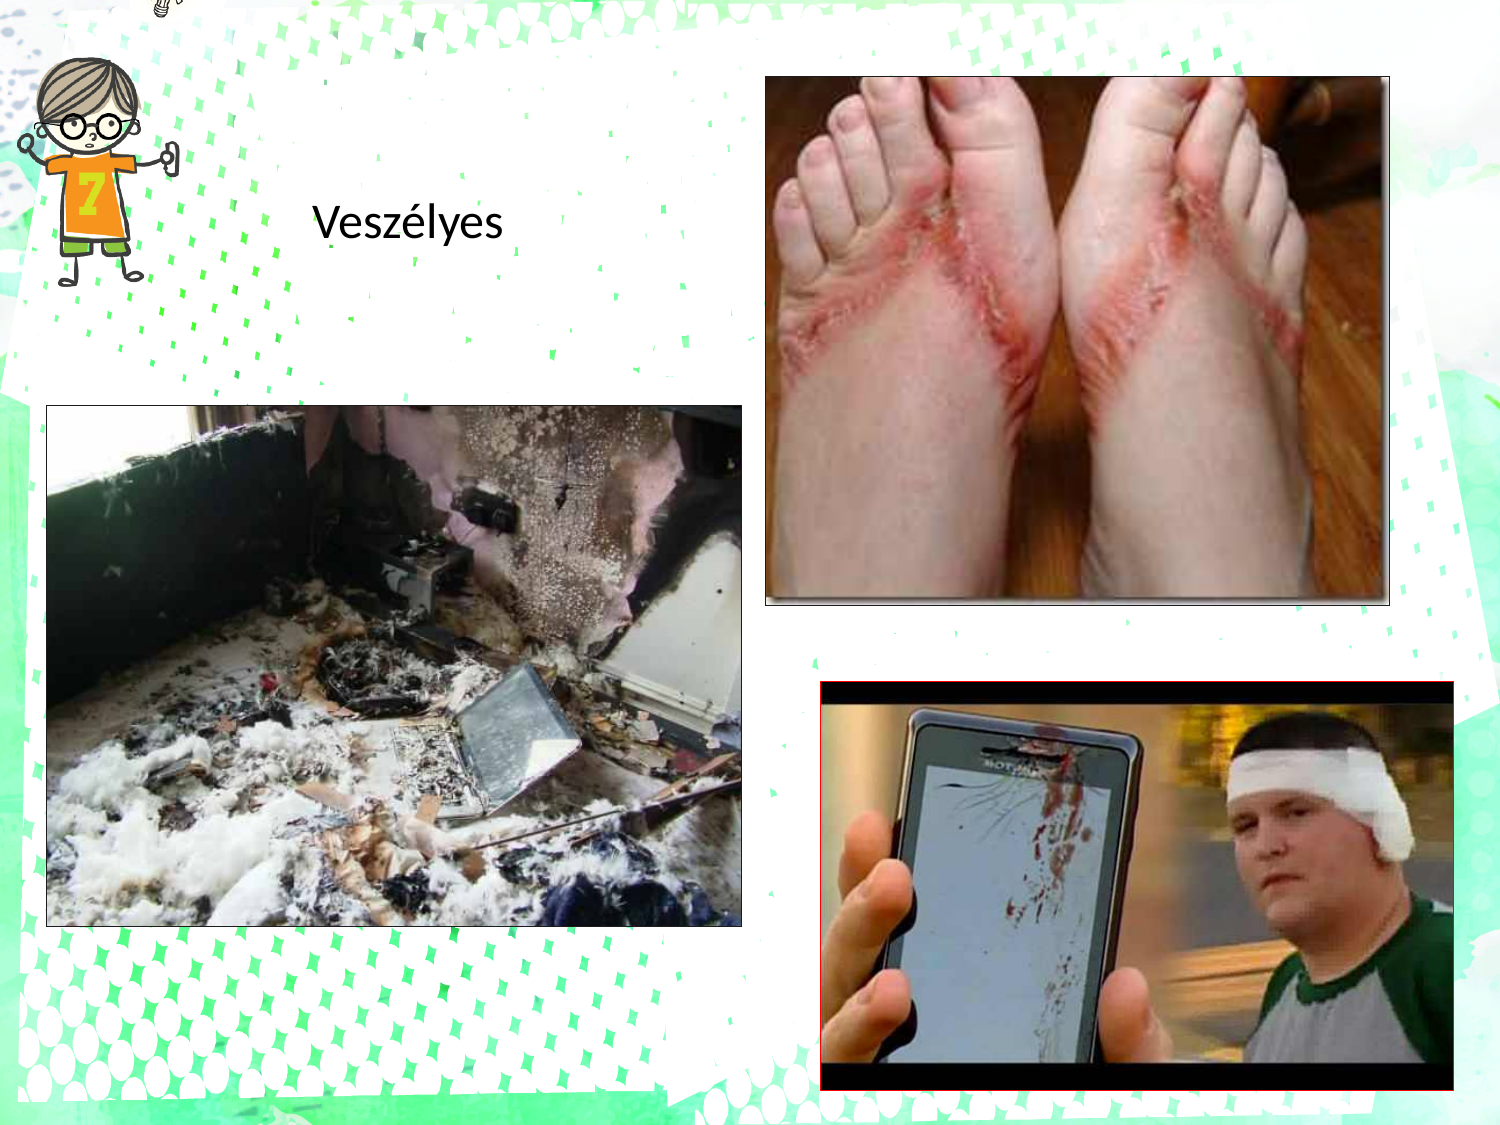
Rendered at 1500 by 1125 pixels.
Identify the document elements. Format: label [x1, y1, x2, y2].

picture [820, 681, 1454, 1091]
picture [765, 76, 1391, 606]
picture [46, 405, 742, 927]
picture [17, 0, 237, 287]
list [0, 0, 1500, 1125]
